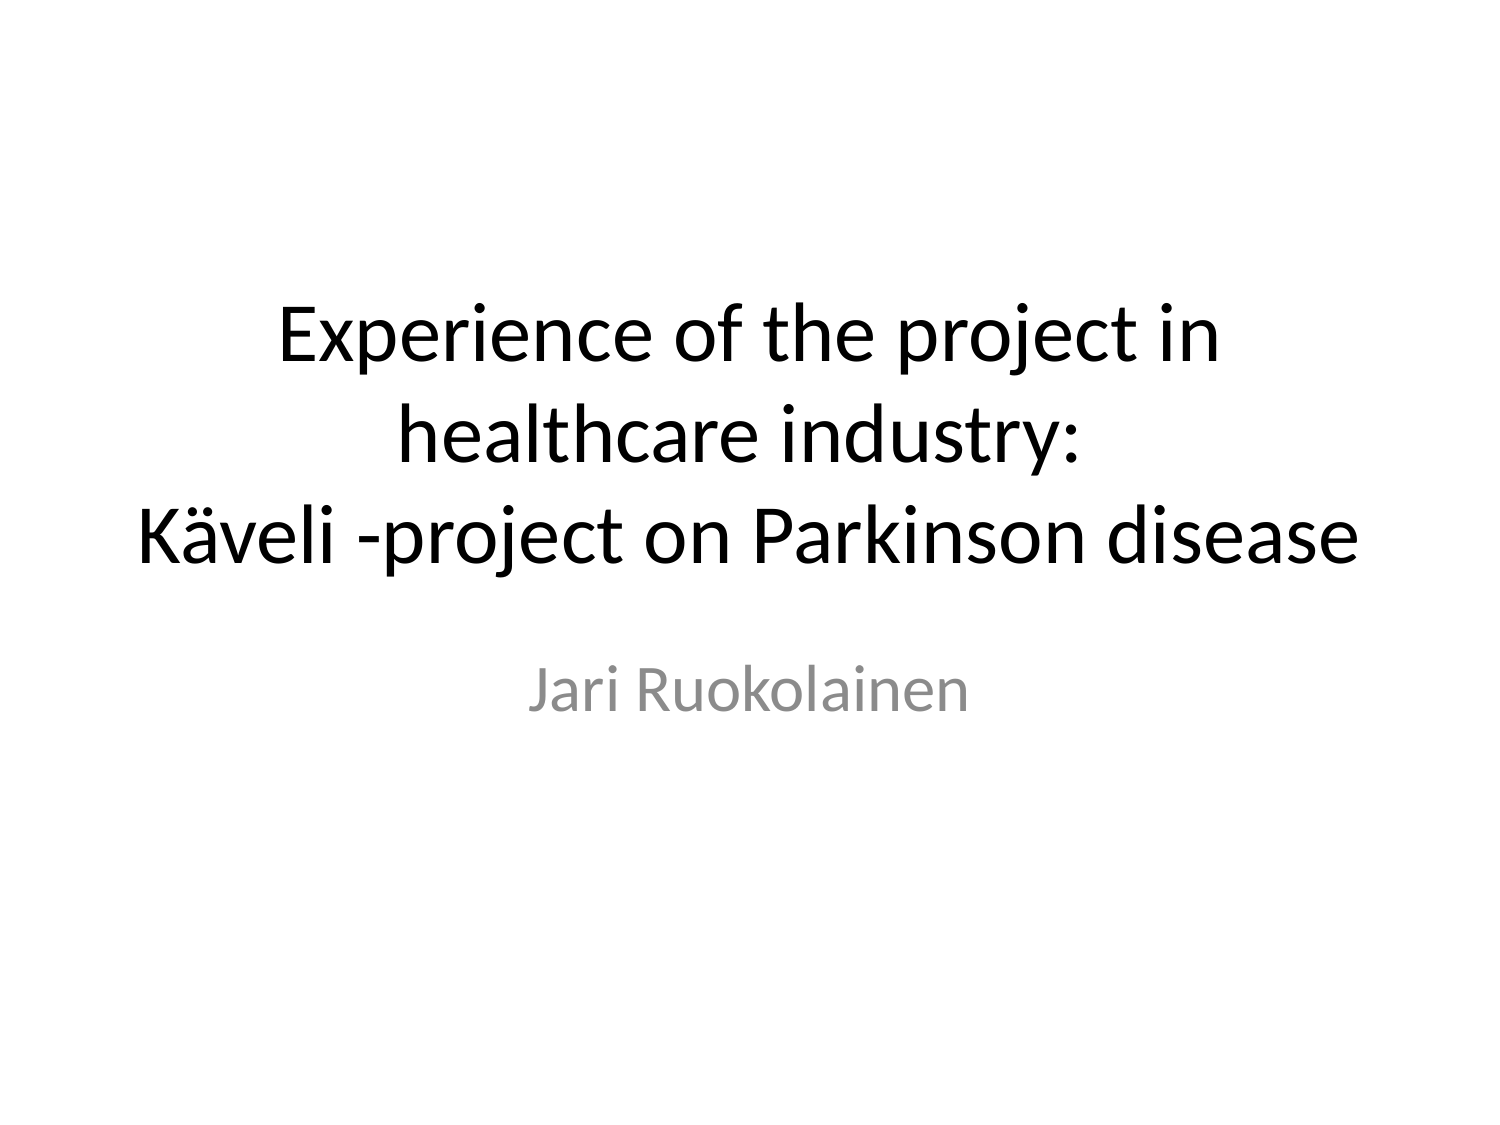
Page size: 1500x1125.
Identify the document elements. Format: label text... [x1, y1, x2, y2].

title Experience of the project in healthcare industry: Käveli -project on Parkinson disease [112, 267, 1388, 591]
subtitle Jari Ruokolainen [225, 637, 1275, 925]
